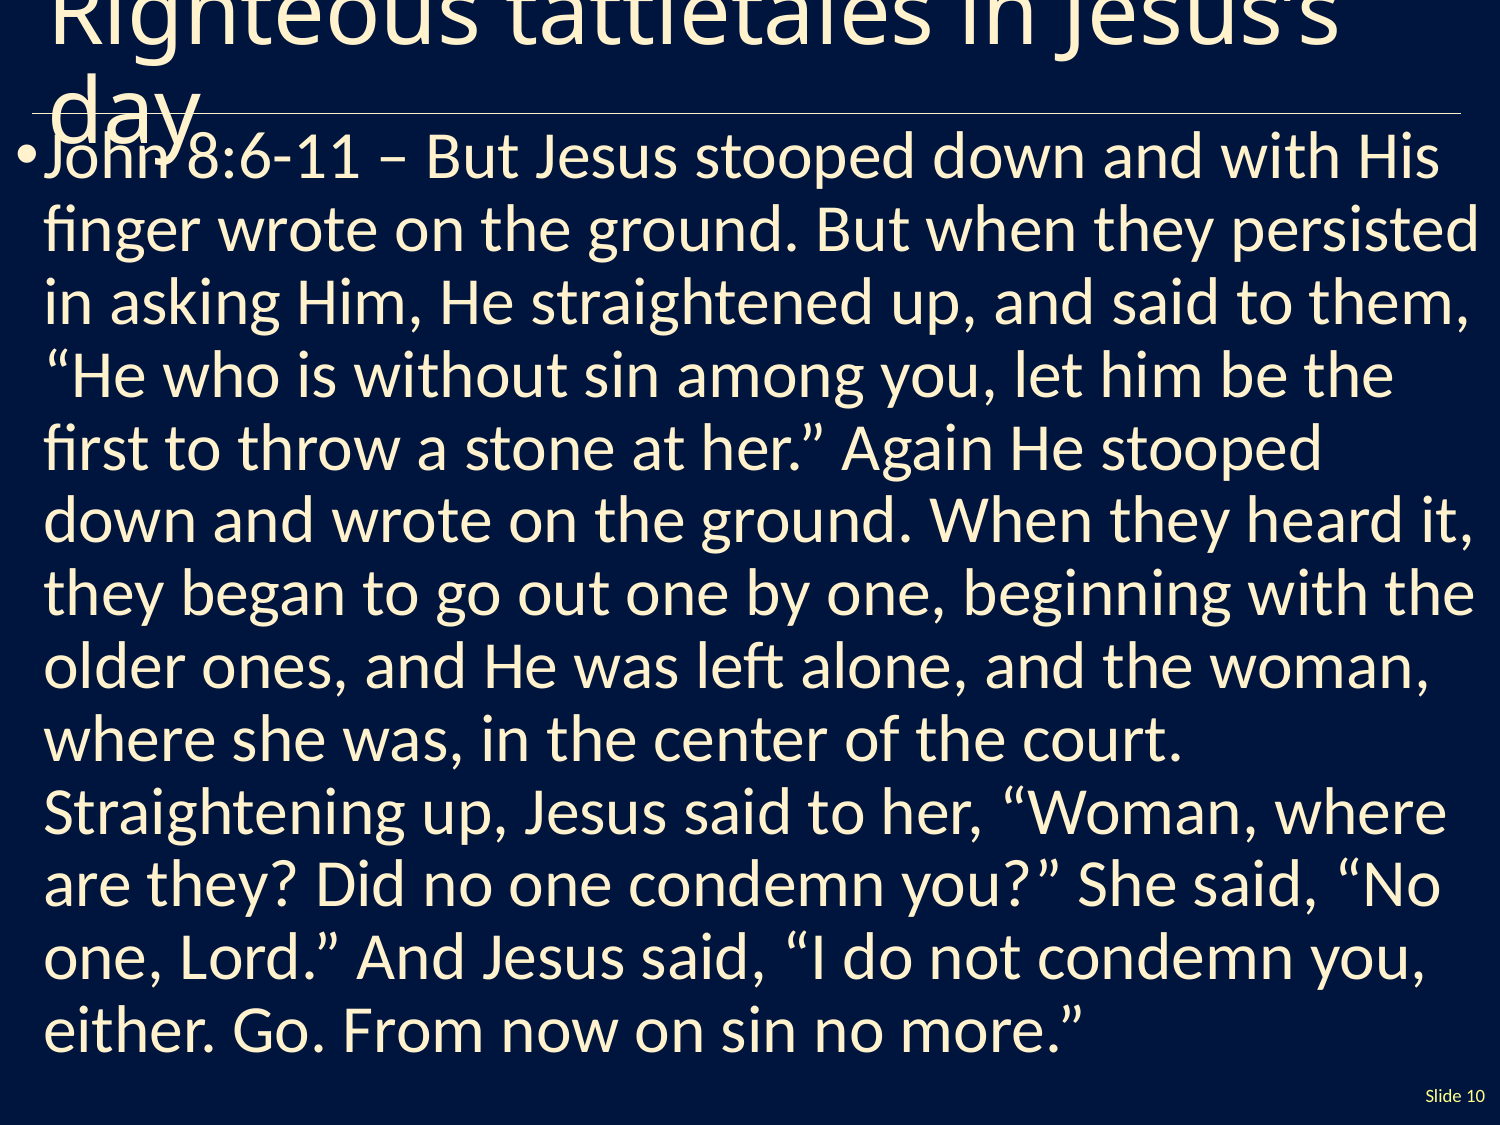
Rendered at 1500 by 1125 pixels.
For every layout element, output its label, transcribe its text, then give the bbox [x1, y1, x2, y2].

slide_number Slide 10 [1162, 1065, 1500, 1125]
title Righteous tattletales in Jesus’s day [32, 0, 1462, 113]
list John 8:6-11 – But Jesus stooped down and with His finger wrote on the ground. But when they persisted in asking Him, He straightened up, and said to them, “He who is without sin among you, let him be the first to throw a stone at her.” Again He stooped down and wrote on the ground. When they heard it, they began to go out one by one, beginning with the older ones, and He was left alone, and the woman, where she was, in the center of the court. Straightening up, Jesus said to her, “Woman, where are they? Did no one condemn you?” She said, “No one, Lord.” And Jesus said, “I do not condemn you, either. Go. From now on sin no more.” [0, 113, 1500, 1125]
